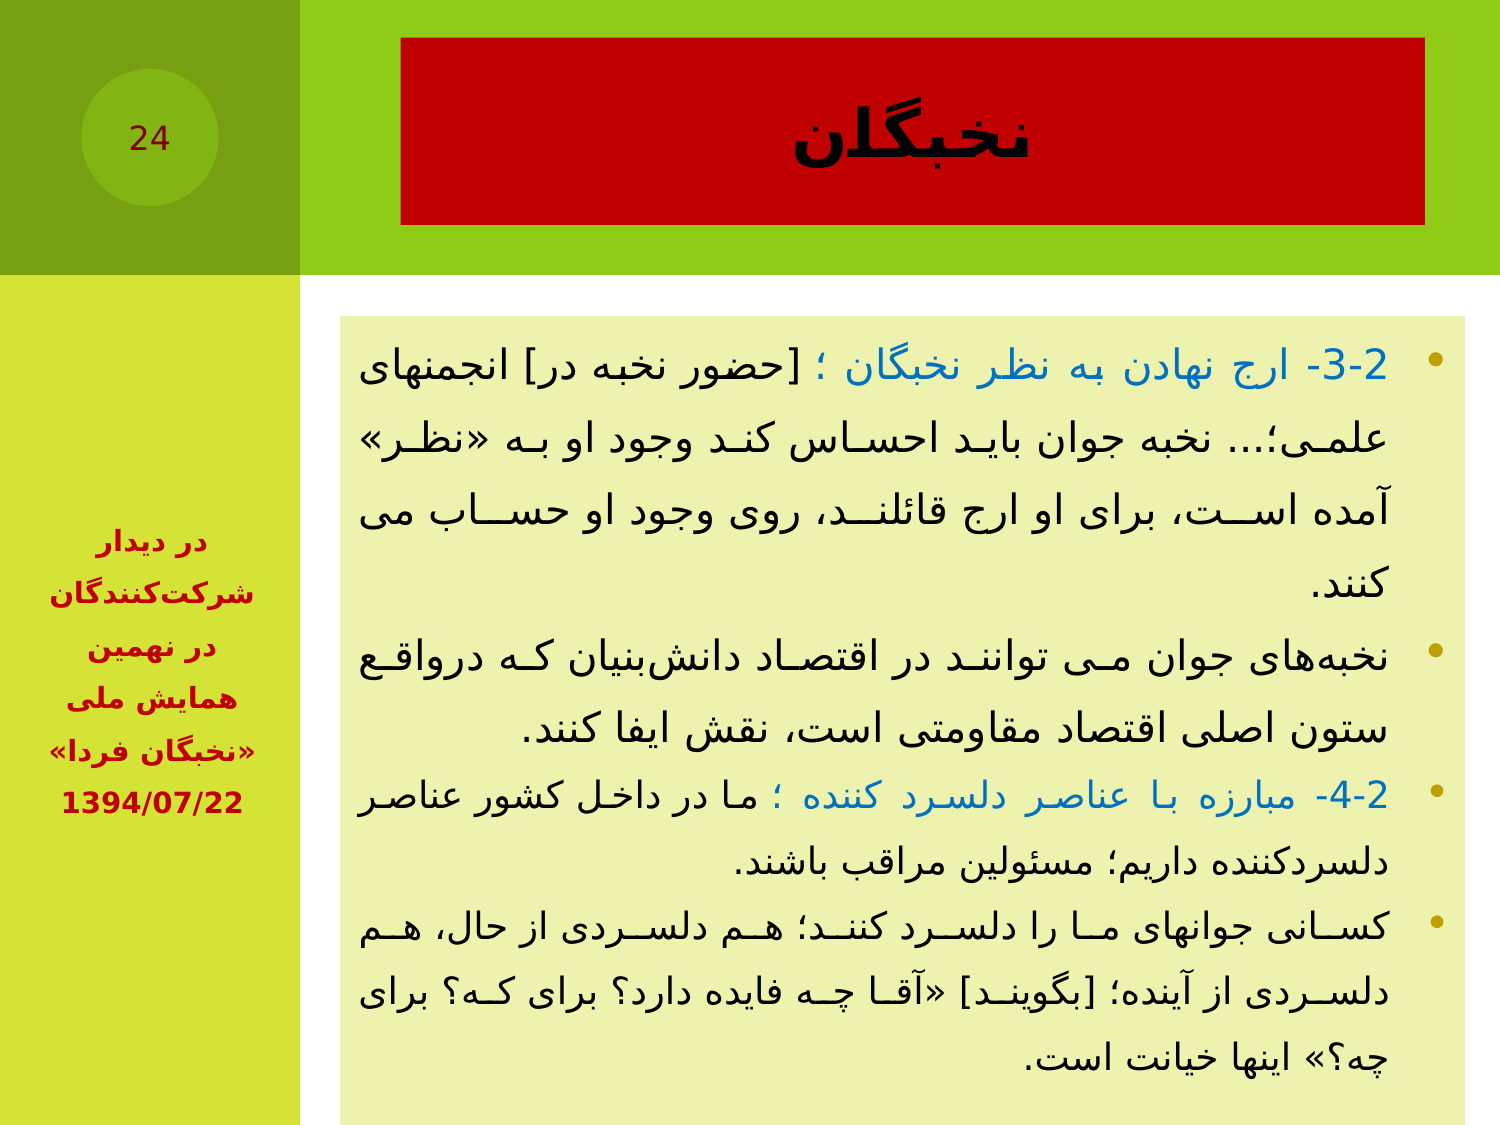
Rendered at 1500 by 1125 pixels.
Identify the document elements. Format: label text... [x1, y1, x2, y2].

slide_number 24 [87, 87, 213, 188]
list در دیدار شرکت‌کنندگان در نهمین همایش ملی «نخبگان فردا»‌‏ 1394/07/22 [26, 497, 278, 885]
table_header 3-2- ارج نهادن به نظر نخبگان ؛ [حضور نخبه در] انجمنهای علمی؛... نخبه‌ جوان باید احساس کند وجود او به «نظر» آمده است، براى او ارج قائلند، روى وجود او حساب می کنند. نخبه‌هاى جوان می توانند در اقتصاد دانش‌بنیان که درواقع ستون اصلى اقتصاد مقاومتى است، نقش ایفا کنند. 4-2- مبارزه با عناصر دلسرد کننده ؛ ما در داخل کشور عناصر دلسردکننده داریم؛ مسئولین مراقب باشند. کسانى جوانهاى ما را دلسرد کنند؛ هم دلسردى از حال، هم دلسردى از آینده؛ [بگویند] «آقا چه فایده دارد؟ براى که؟ براى چه؟» اینها خیانت است. [340, 316, 1465, 1125]
title نخبگان [400, 37, 1425, 225]
